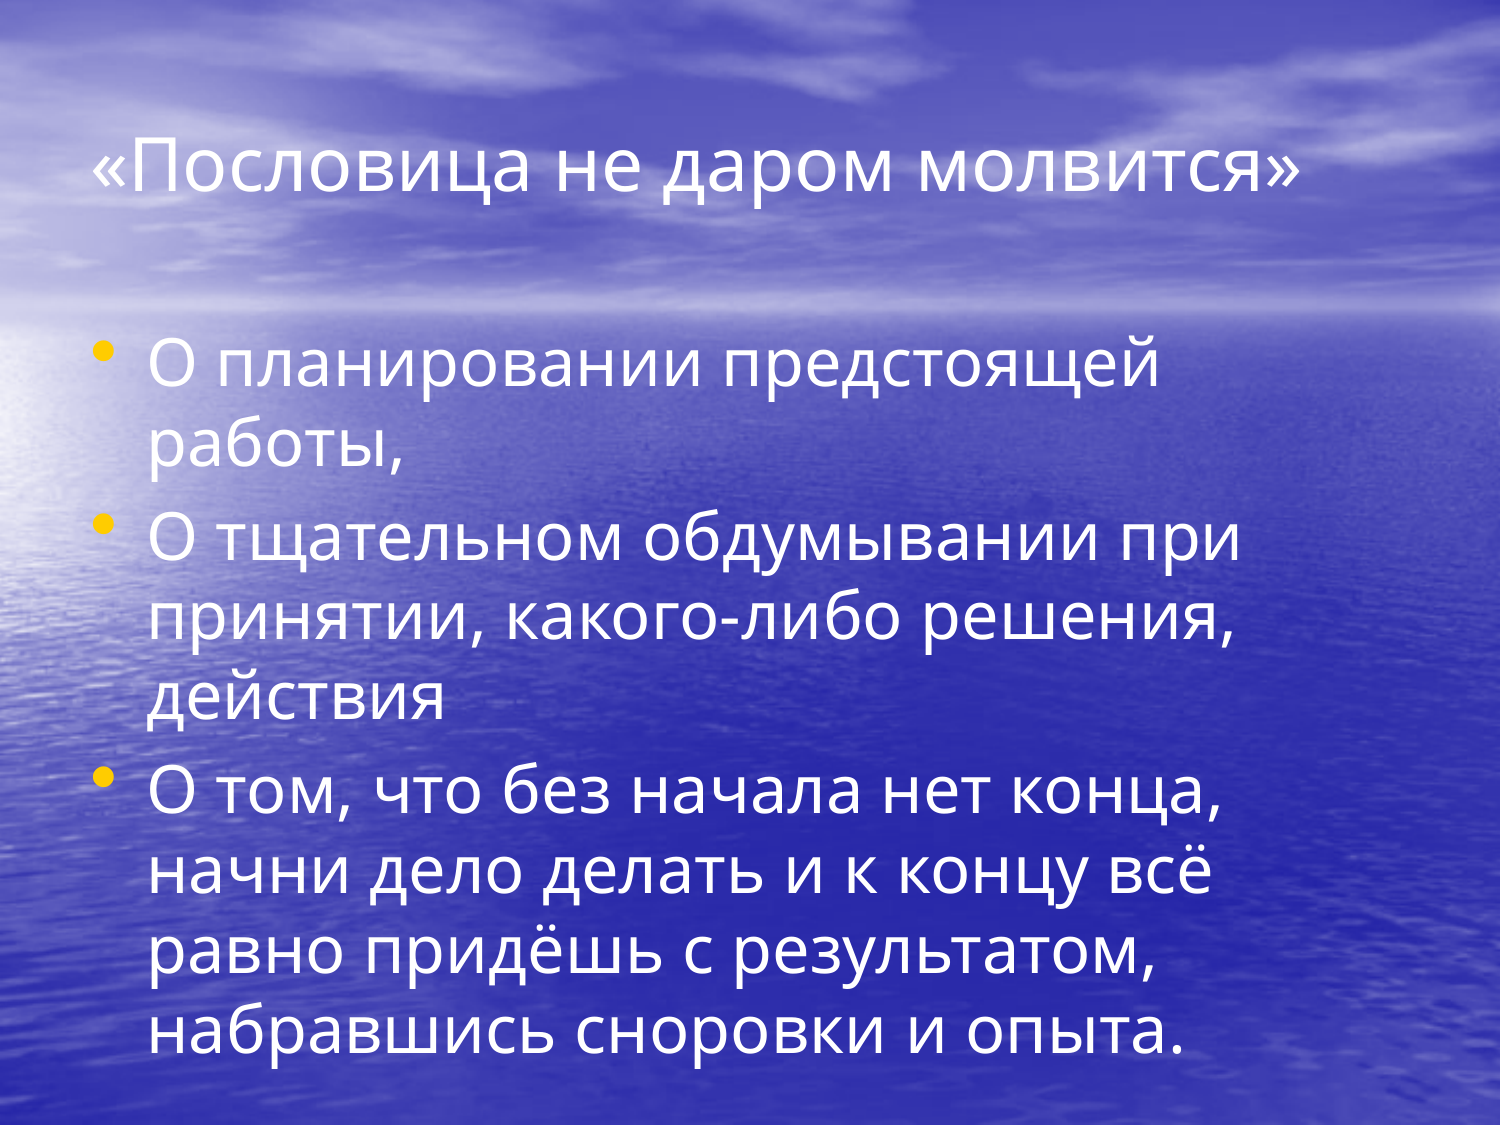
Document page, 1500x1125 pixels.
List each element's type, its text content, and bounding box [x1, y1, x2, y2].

list О планировании предстоящей работы, О тщательном обдумывании при принятии, какого-либо решения, действия О том, что без начала нет конца, начни дело делать и к концу всё равно придёшь с результатом, набравшись сноровки и опыта. [74, 312, 1426, 988]
title «Пословица не даром молвится» [74, 47, 1426, 276]
